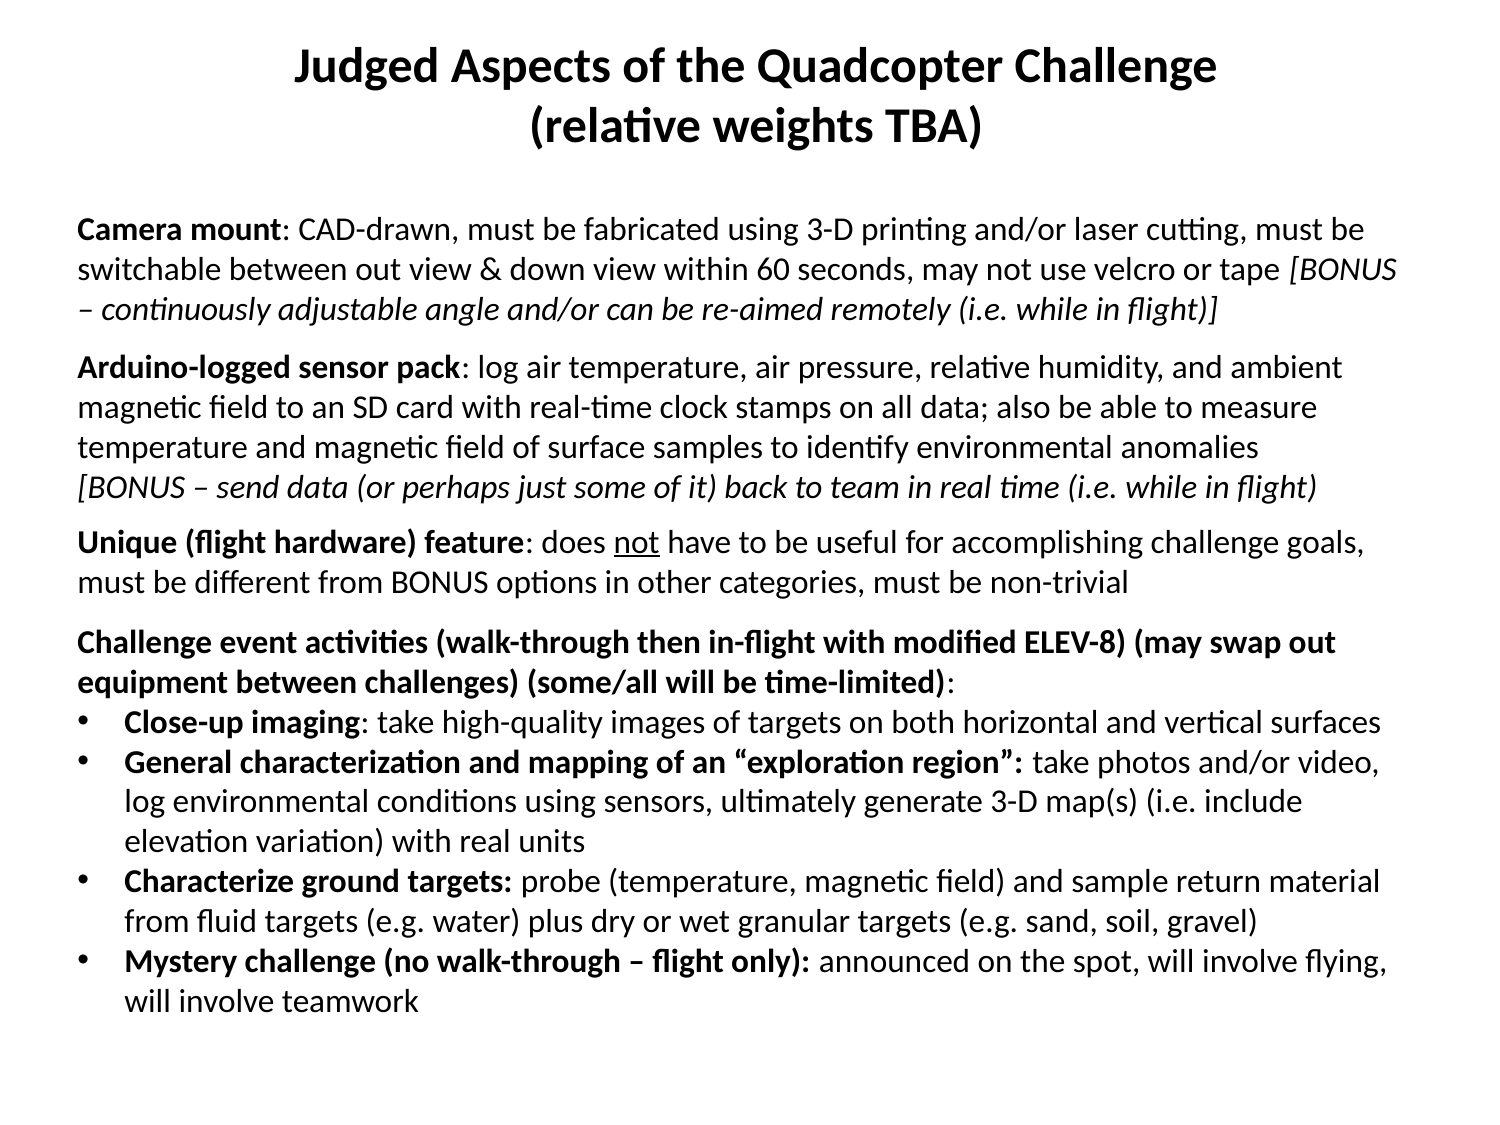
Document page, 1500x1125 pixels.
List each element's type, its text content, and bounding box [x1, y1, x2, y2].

text_box Unique (flight hardware) feature: does not have to be useful for accomplishing challenge goals, must be different from BONUS options in other categories, must be non-trivial [62, 512, 1413, 600]
text_box Judged Aspects of the Quadcopter Challenge (relative weights TBA) [74, 24, 1438, 175]
text_box Camera mount: CAD-drawn, must be fabricated using 3-D printing and/or laser cutting, must be switchable between out view & down view within 60 seconds, may not use velcro or tape [BONUS – continuously adjustable angle and/or can be re-aimed remotely (i.e. while in flight)] [62, 199, 1413, 337]
text_box Challenge event activities (walk-through then in-flight with modified ELEV-8) (may swap out equipment between challenges) (some/all will be time-limited): Close-up imaging: take high-quality images of targets on both horizontal and vertical surfaces General characterization and mapping of an “exploration region”: take photos and/or video, log environmental conditions using sensors, ultimately generate 3-D map(s) (i.e. include elevation variation) with real units Characterize ground targets: probe (temperature, magnetic field) and sample return material from fluid targets (e.g. water) plus dry or wet granular targets (e.g. sand, soil, gravel) Mystery challenge (no walk-through – flight only): announced on the spot, will involve flying, will involve teamwork [62, 612, 1438, 1038]
text_box Arduino-logged sensor pack: log air temperature, air pressure, relative humidity, and ambient magnetic field to an SD card with real-time clock stamps on all data; also be able to measure temperature and magnetic field of surface samples to identify environmental anomalies [BONUS – send data (or perhaps just some of it) back to team in real time (i.e. while in flight) [62, 337, 1413, 512]
